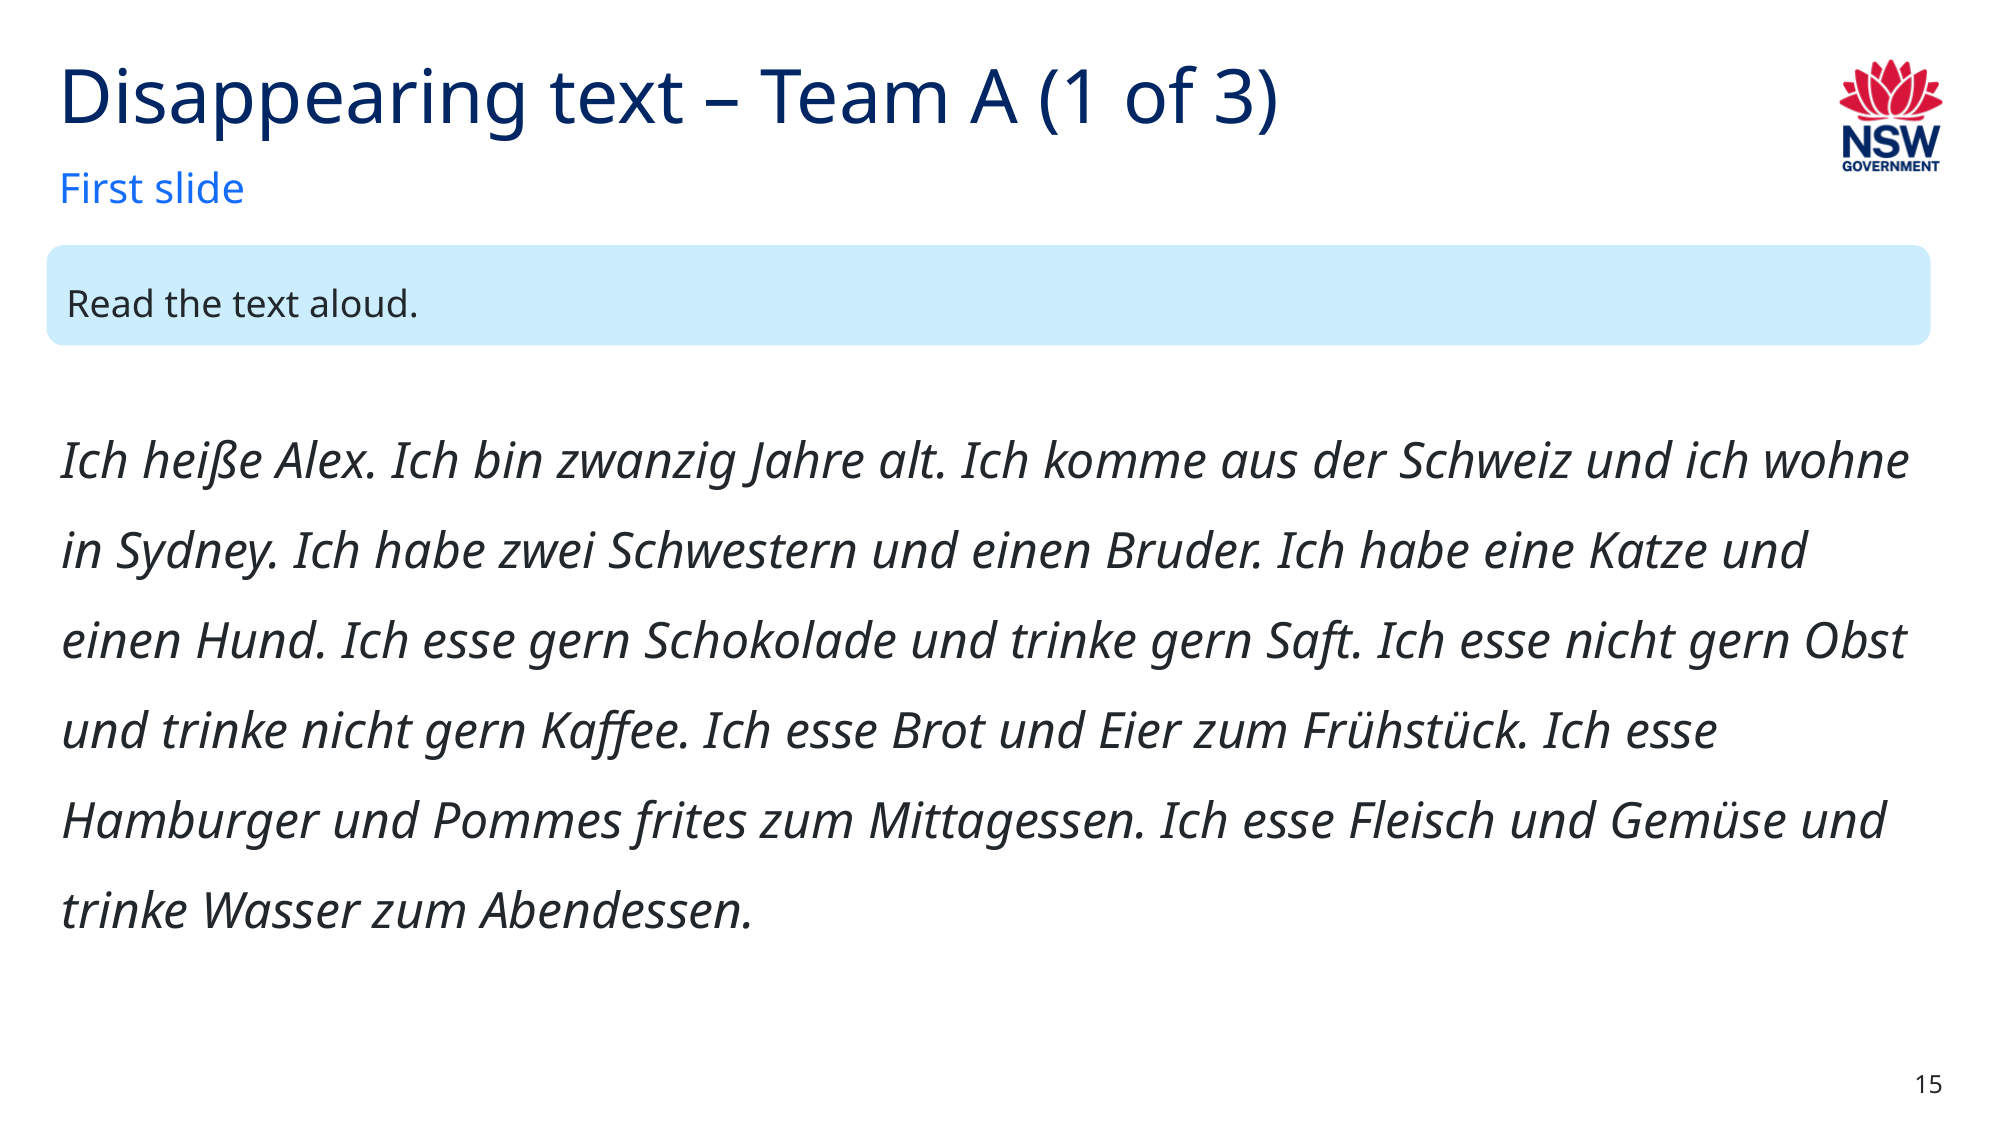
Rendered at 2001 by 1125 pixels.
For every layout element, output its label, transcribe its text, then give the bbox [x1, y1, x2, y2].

picture [1839, 59, 1943, 172]
list First slide [59, 161, 1713, 212]
slide_number 15 [1824, 1068, 1943, 1099]
text_box Ich heiße Alex. Ich bin zwanzig Jahre alt. Ich komme aus der Schweiz und ich wohne in Sydney. Ich habe zwei Schwestern und einen Bruder. Ich habe eine Katze und einen Hund. Ich esse gern Schokolade und trinke gern Saft. Ich esse nicht gern Obst und trinke nicht gern Kaffee. Ich esse Brot und Eier zum Frühstück. Ich esse Hamburger und Pommes frites zum Mittagessen. Ich esse Fleisch und Gemüse und trinke Wasser zum Abendessen. [46, 390, 1931, 946]
title Disappearing text – Team A (1 of 3) [59, 59, 1713, 149]
text_box Read the text aloud. [46, 245, 1931, 346]
